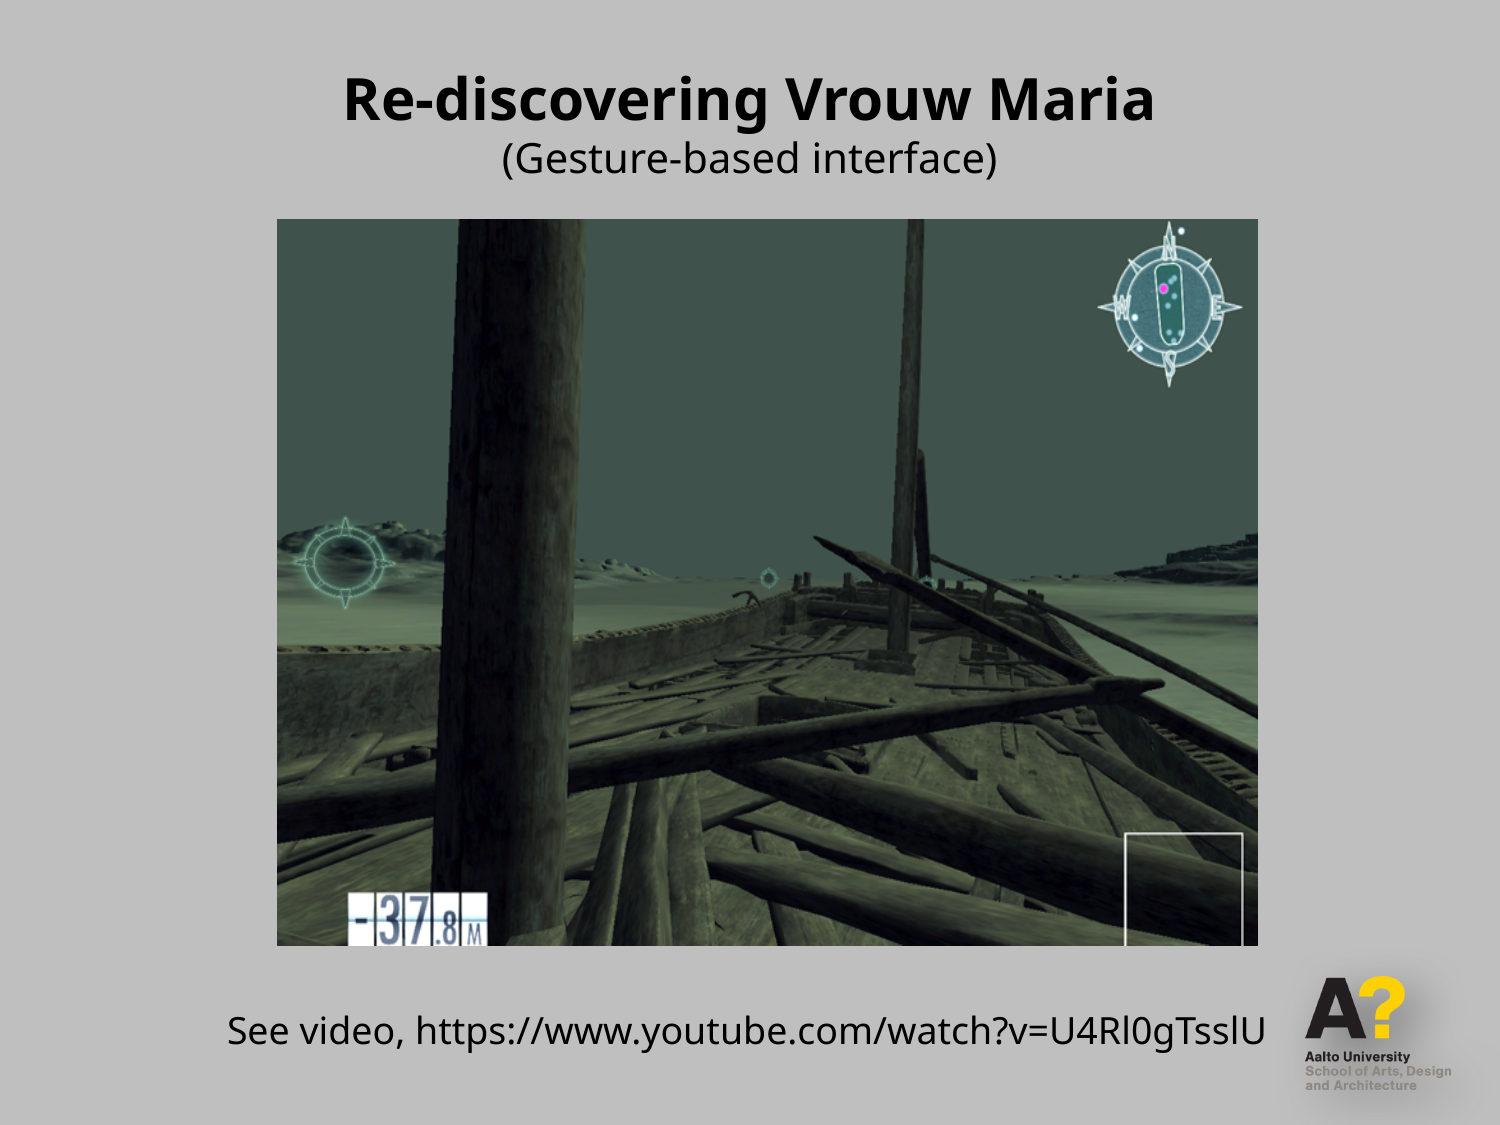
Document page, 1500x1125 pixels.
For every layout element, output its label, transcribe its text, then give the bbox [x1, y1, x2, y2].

picture [277, 219, 1259, 946]
title Re-discovering Vrouw Maria (Gesture-based interface) [112, 78, 1388, 266]
picture [1305, 976, 1451, 1090]
text_box See video, https://www.youtube.com/watch?v=U4Rl0gTsslU [212, 999, 1293, 1060]
